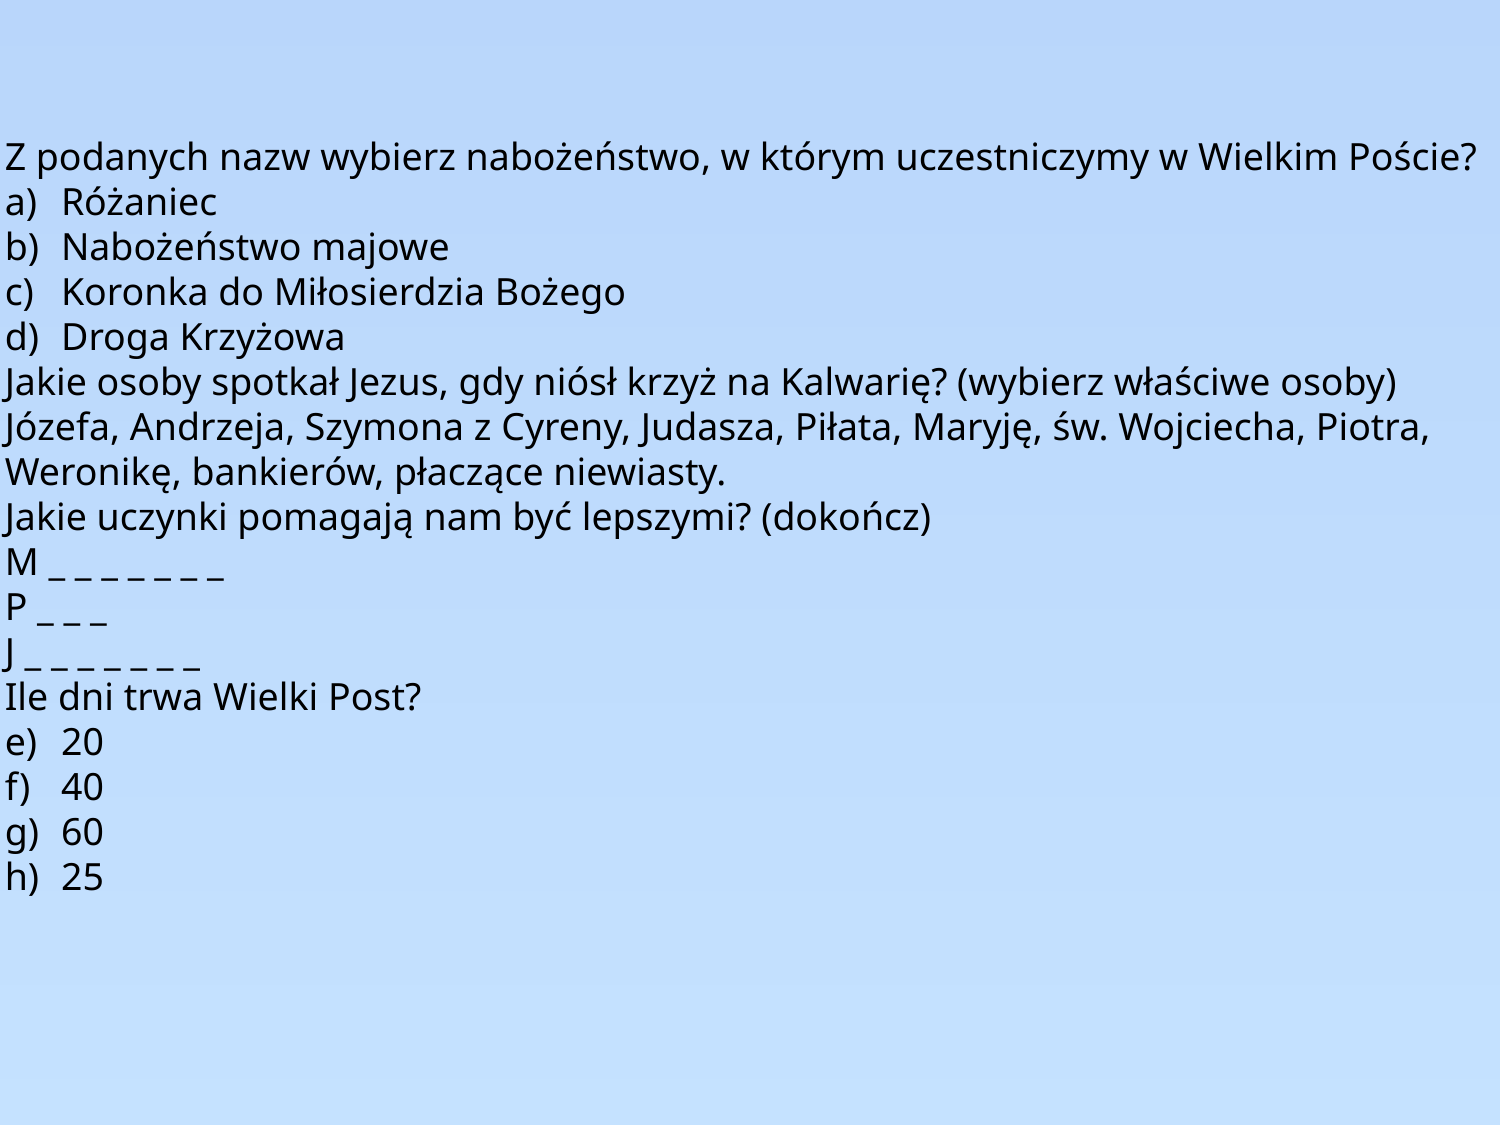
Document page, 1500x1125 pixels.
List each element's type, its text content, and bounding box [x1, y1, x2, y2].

text_box Z podanych nazw wybierz nabożeństwo, w którym uczestniczymy w Wielkim Poście? Różaniec Nabożeństwo majowe Koronka do Miłosierdzia Bożego Droga Krzyżowa Jakie osoby spotkał Jezus, gdy niósł krzyż na Kalwarię? (wybierz właściwe osoby) Józefa, Andrzeja, Szymona z Cyreny, Judasza, Piłata, Maryję, św. Wojciecha, Piotra, Weronikę, bankierów, płaczące niewiasty. Jakie uczynki pomagają nam być lepszymi? (dokończ) M _ _ _ _ _ _ _ P _ _ _ J _ _ _ _ _ _ _ Ile dni trwa Wielki Post? 20 40 60 25 [0, 125, 1494, 906]
